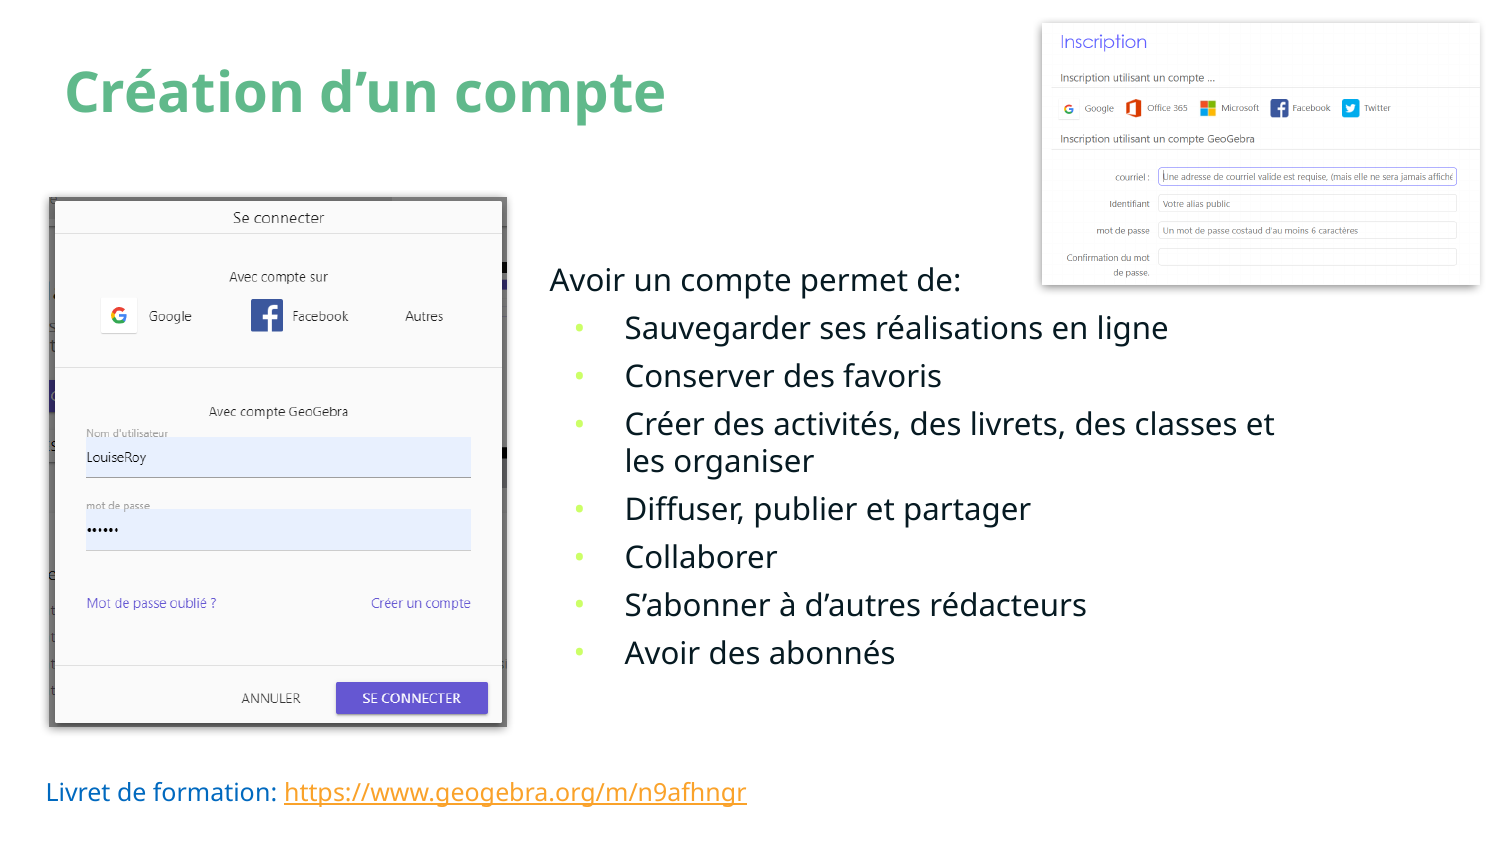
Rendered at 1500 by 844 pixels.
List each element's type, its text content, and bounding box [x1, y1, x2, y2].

picture [49, 196, 507, 727]
list Avoir un compte permet de: Sauvegarder ses réalisations en ligne Conserver des favoris Créer des activités, des livrets, des classes et les organiser Diffuser, publier et partager Collaborer S’abonner à d’autres rédacteurs Avoir des abonnés [534, 245, 1294, 698]
title Création d’un compte [49, 47, 898, 139]
picture [1042, 23, 1480, 285]
text_box Livret de formation: https://www.geogebra.org/m/n9afhngr [30, 761, 880, 826]
